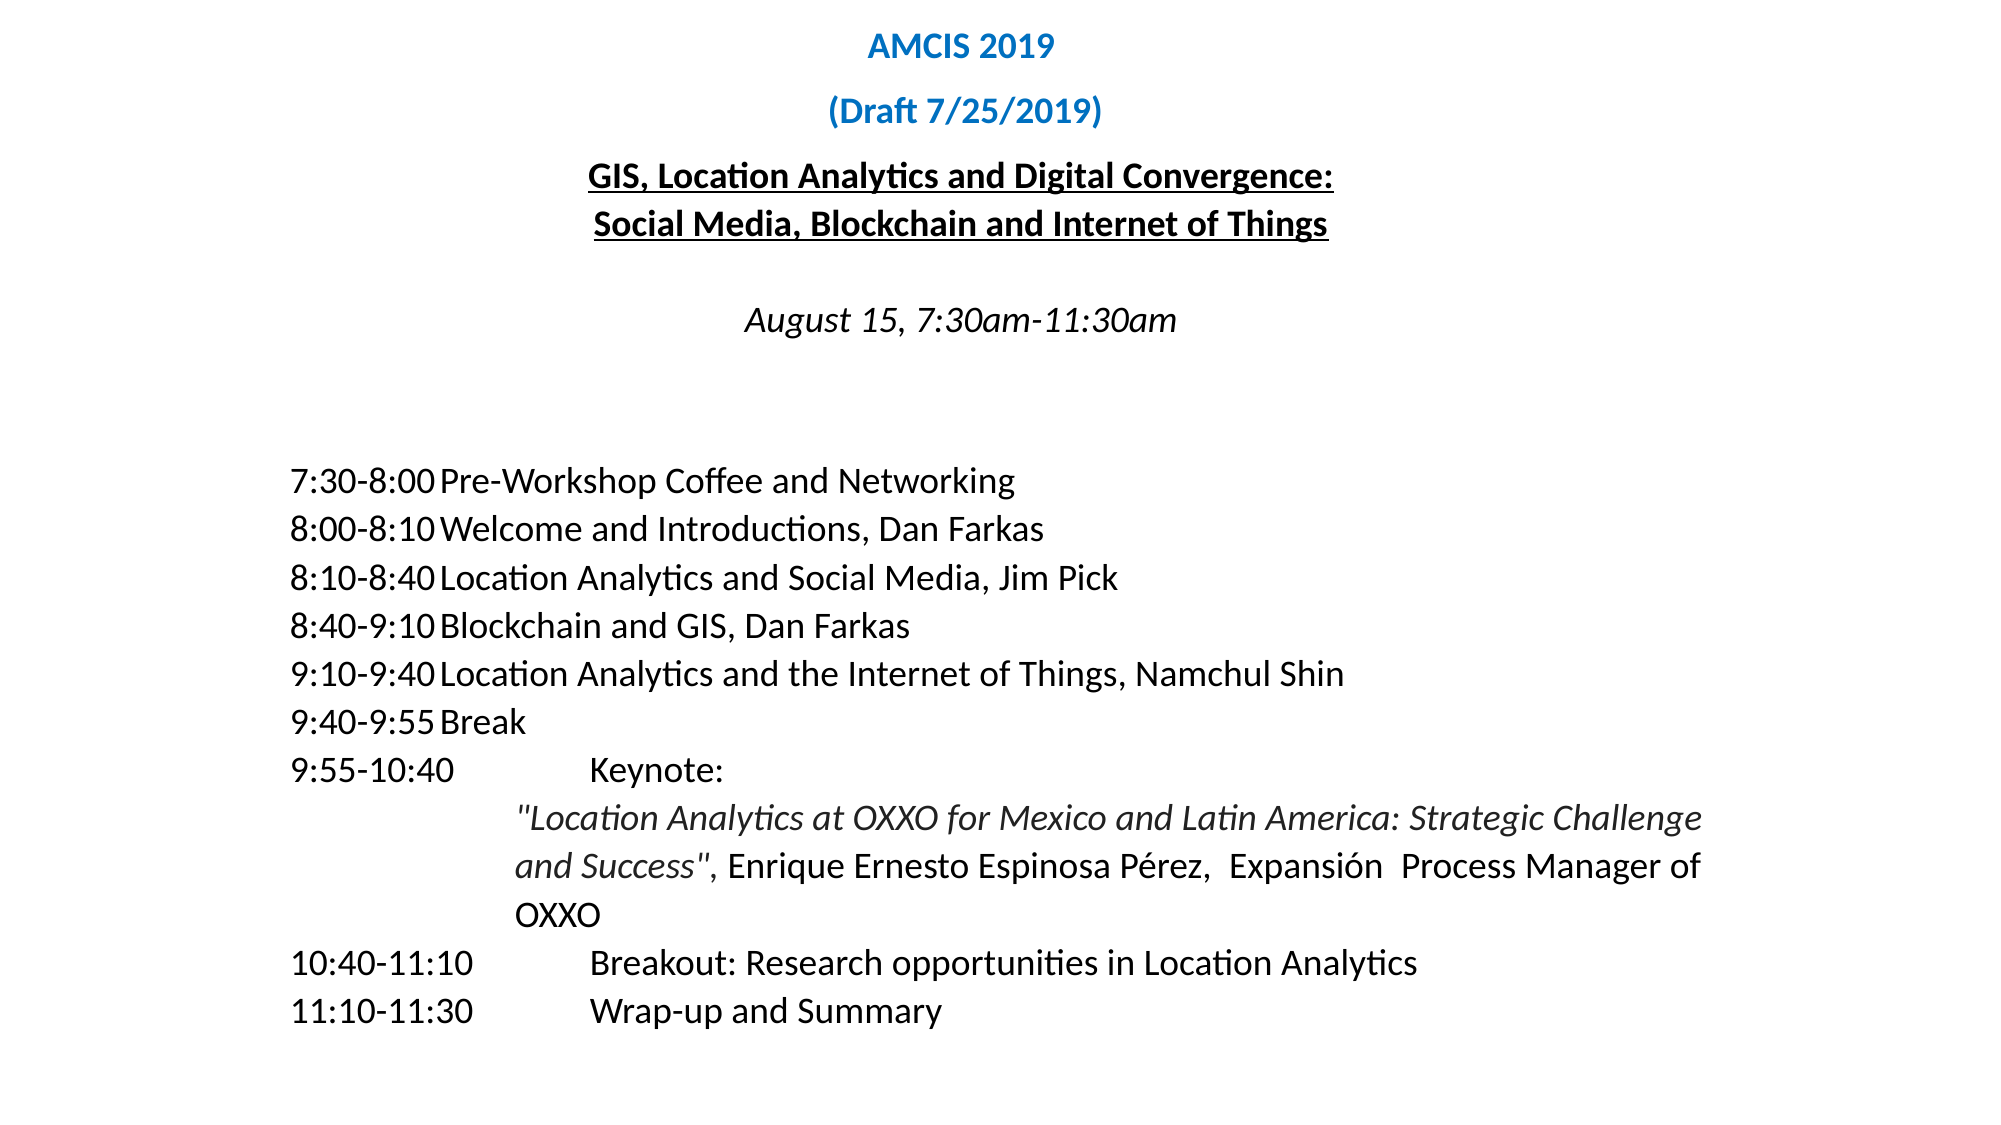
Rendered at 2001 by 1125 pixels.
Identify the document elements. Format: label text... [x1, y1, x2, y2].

text_box AMCIS 2019 (Draft 7/25/2019) GIS, Location Analytics and Digital Convergence: Social Media, Blockchain and Internet of Things August 15, 7:30am-11:30am 7:30-8:00 Pre-Workshop Coffee and Networking 8:00-8:10 Welcome and Introductions, Dan Farkas 8:10-8:40 Location Analytics and Social Media, Jim Pick 8:40-9:10 Blockchain and GIS, Dan Farkas 9:10-9:40 Location Analytics and the Internet of Things, Namchul Shin 9:40-9:55 Break 9:55-10:40 Keynote: "Location Analytics at OXXO for Mexico and Latin America: Strategic Challenge and Success", Enrique Ernesto Espinosa Pérez, Expansión Process Manager of OXXO 10:40-11:10 Breakout: Research opportunities in Location Analytics 11:10-11:30 Wrap-up and Summary [199, 10, 1723, 1087]
